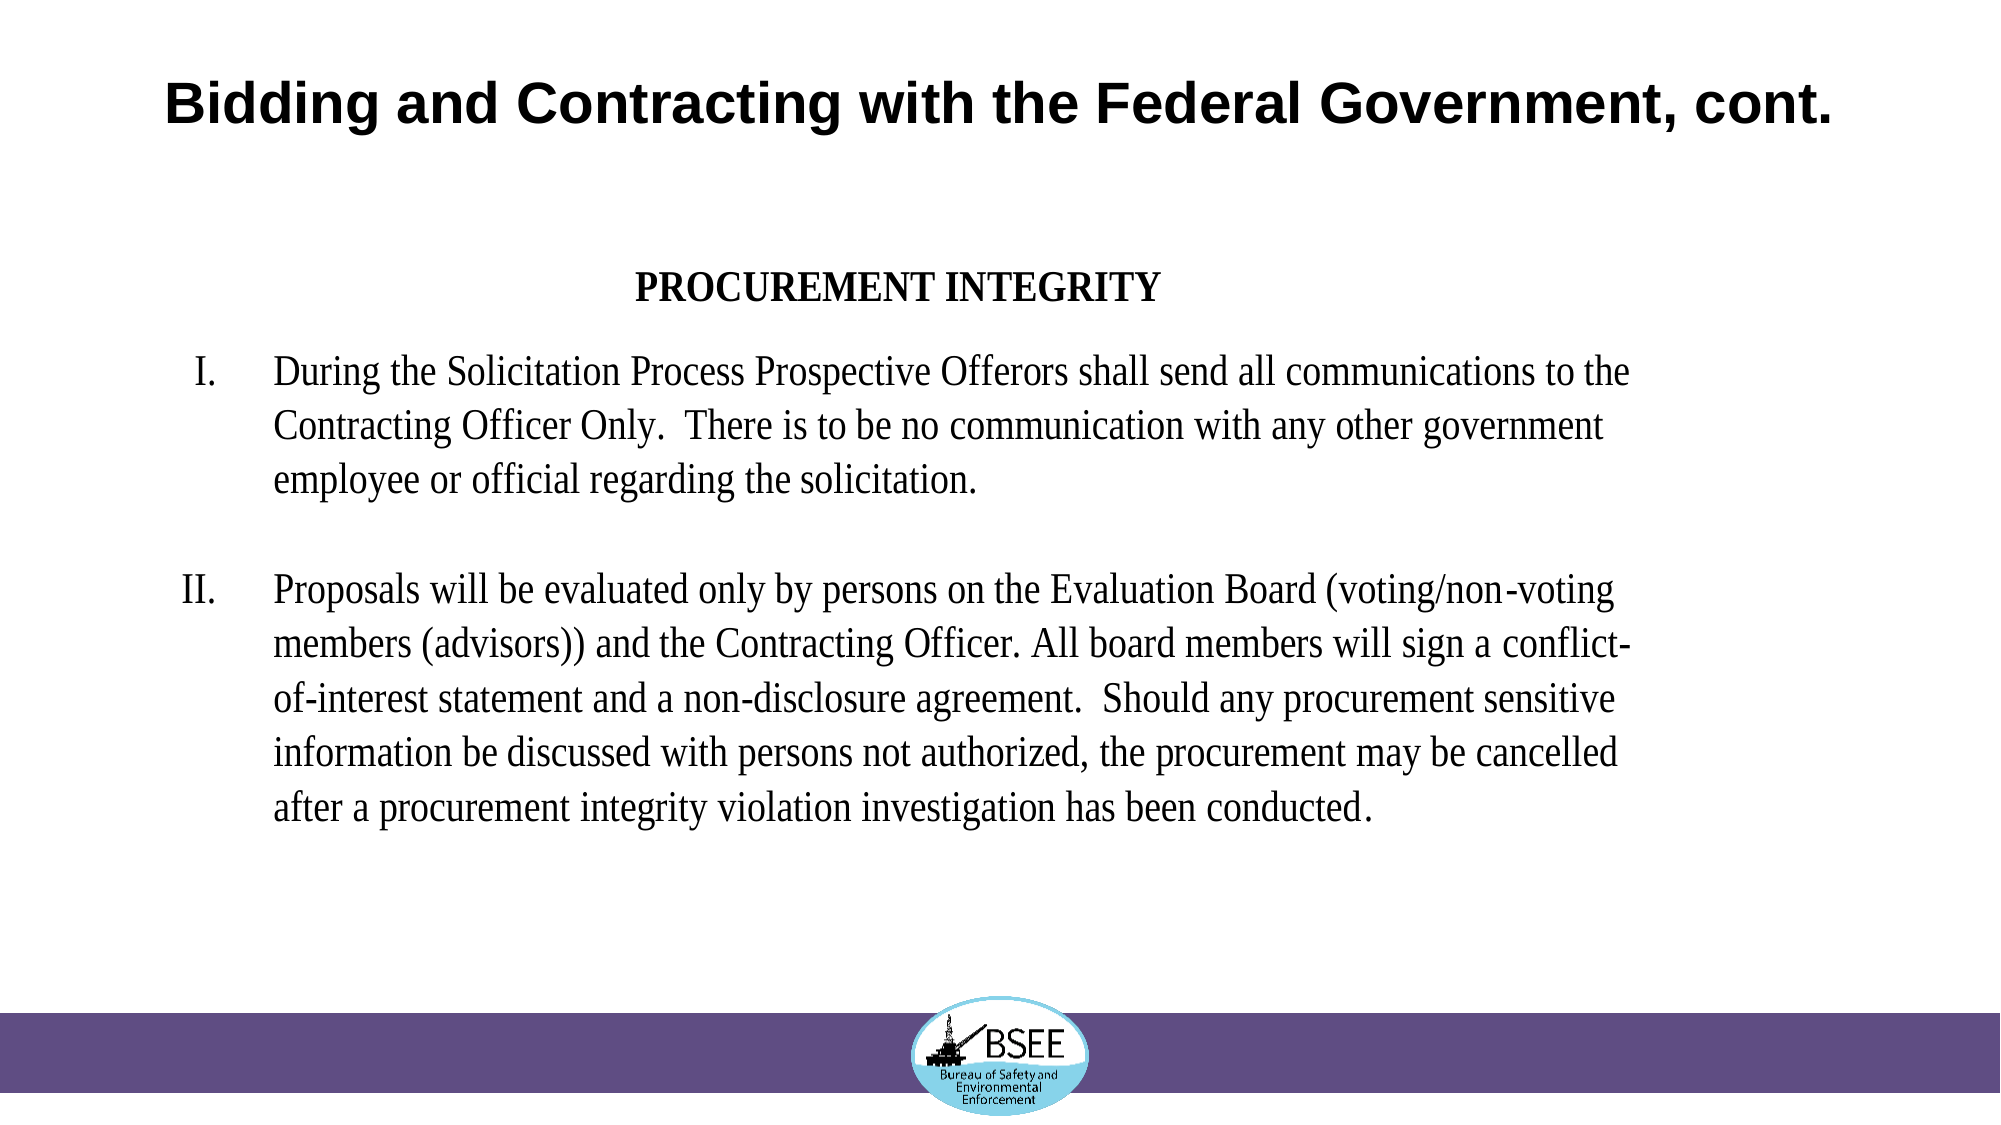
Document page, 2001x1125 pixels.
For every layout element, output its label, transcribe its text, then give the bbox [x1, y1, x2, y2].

picture [911, 996, 1089, 1116]
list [159, 260, 1638, 865]
title Bidding and Contracting with the Federal Government, cont. [0, 24, 2000, 186]
